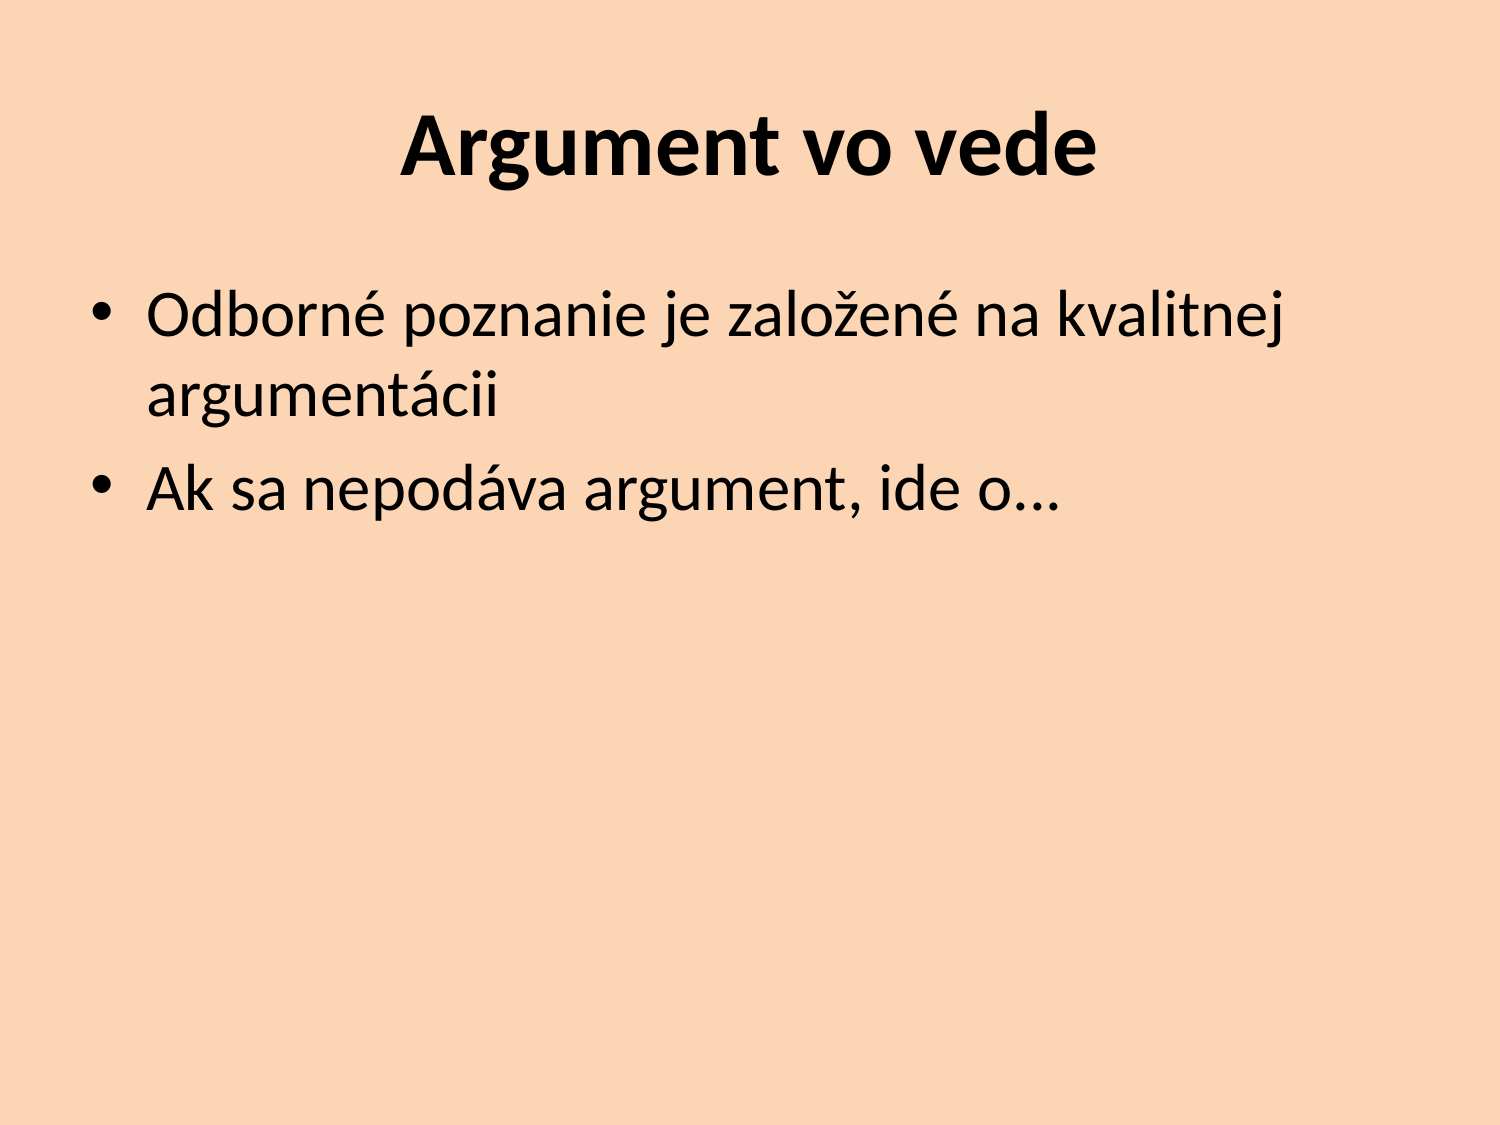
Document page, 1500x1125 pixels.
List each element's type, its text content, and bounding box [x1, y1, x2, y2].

list Odborné poznanie je založené na kvalitnej argumentácii Ak sa nepodáva argument, ide o... [75, 262, 1425, 1005]
title Argument vo vede [75, 45, 1425, 233]
